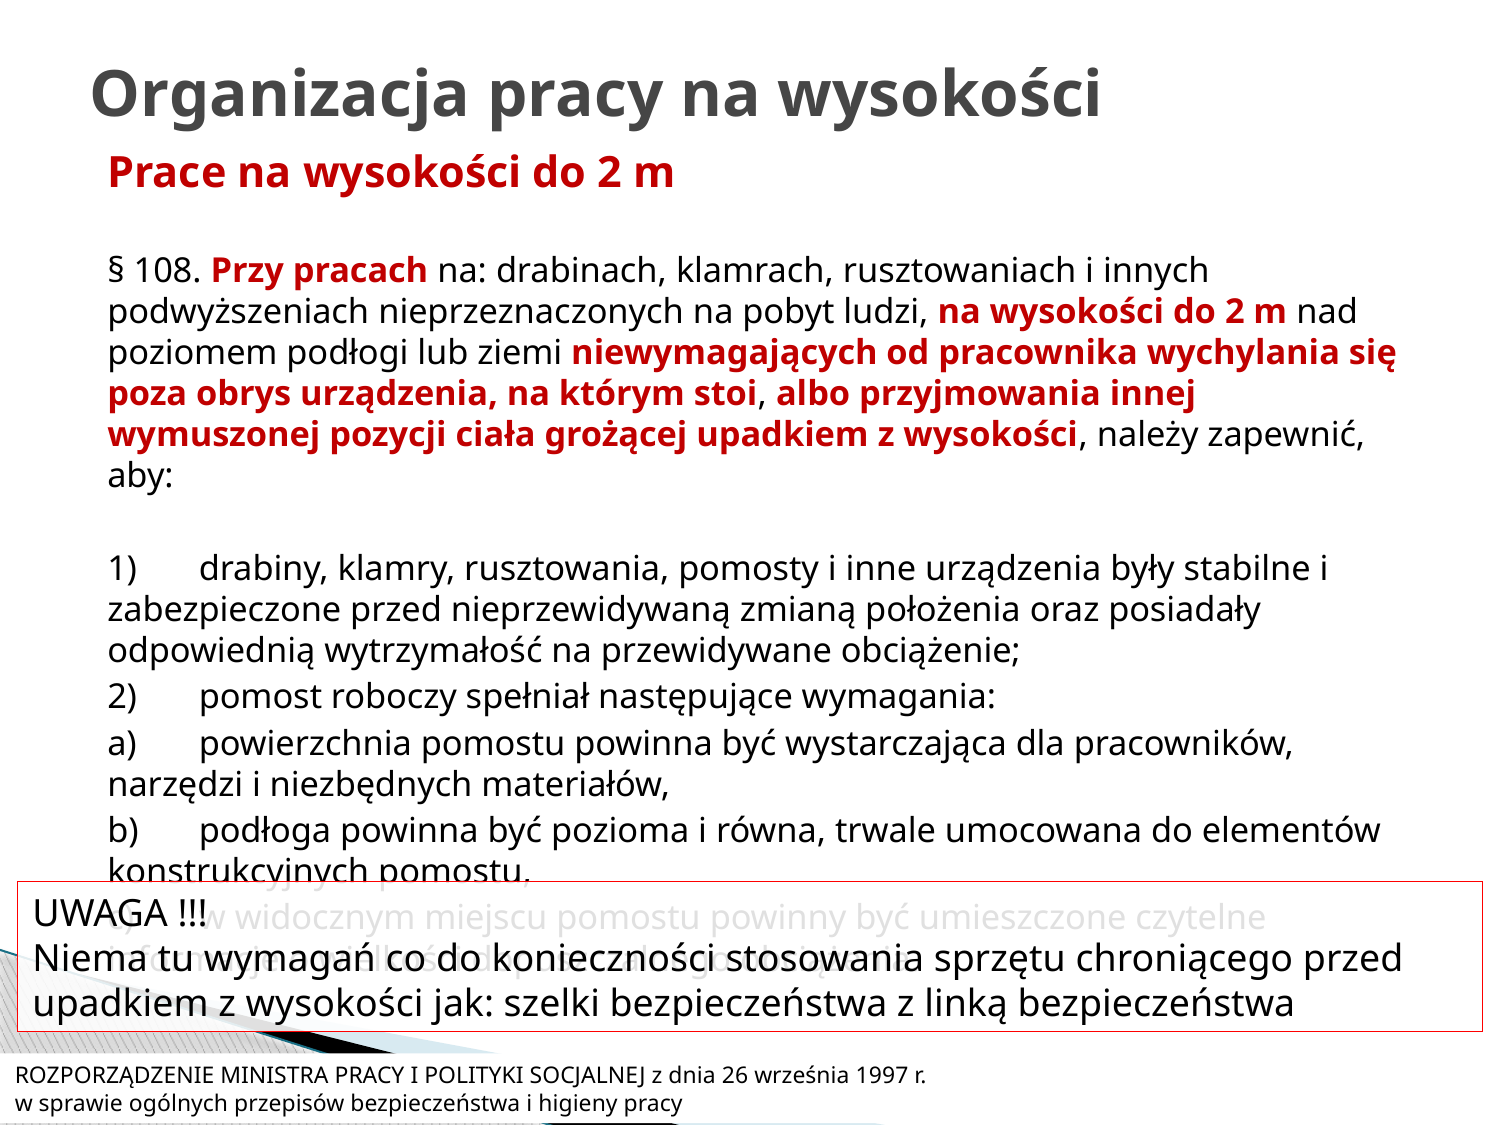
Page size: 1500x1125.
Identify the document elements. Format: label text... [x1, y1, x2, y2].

list Prace na wysokości do 2 m § 108. Przy pracach na: drabinach, klamrach, rusztowaniach i innych podwyższeniach nieprzeznaczonych na pobyt ludzi, na wysokości do 2 m nad poziomem podłogi lub ziemi niewymagających od pracownika wychylania się poza obrys urządzenia, na którym stoi, albo przyjmowania innej wymuszonej pozycji ciała grożącej upadkiem z wysokości, należy zapewnić, aby: 1) drabiny, klamry, rusztowania, pomosty i inne urządzenia były stabilne i zabezpieczone przed nieprzewidywaną zmianą położenia oraz posiadały odpowiednią wytrzymałość na przewidywane obciążenie; 2) pomost roboczy spełniał następujące wymagania: a) powierzchnia pomostu powinna być wystarczająca dla pracowników, narzędzi i niezbędnych materiałów, b) podłoga powinna być pozioma i równa, trwale umocowana do elementów konstrukcyjnych pomostu, c) w widocznym miejscu pomostu powinny być umieszczone czytelne informacje o wielkości dopuszczalnego obciążenia. [75, 138, 1425, 881]
text_box UWAGA !!! Niema tu wymagań co do konieczności stosowania sprzętu chroniącego przed upadkiem z wysokości jak: szelki bezpieczeństwa z linką bezpieczeństwa [17, 881, 1483, 1032]
title Organizacja pracy na wysokości [75, 45, 1425, 138]
text_box ROZPORZĄDZENIE MINISTRA PRACY I POLITYKI SOCJALNEJ z dnia 26 września 1997 r. w sprawie ogólnych przepisów bezpieczeństwa i higieny pracy [0, 1053, 1020, 1124]
